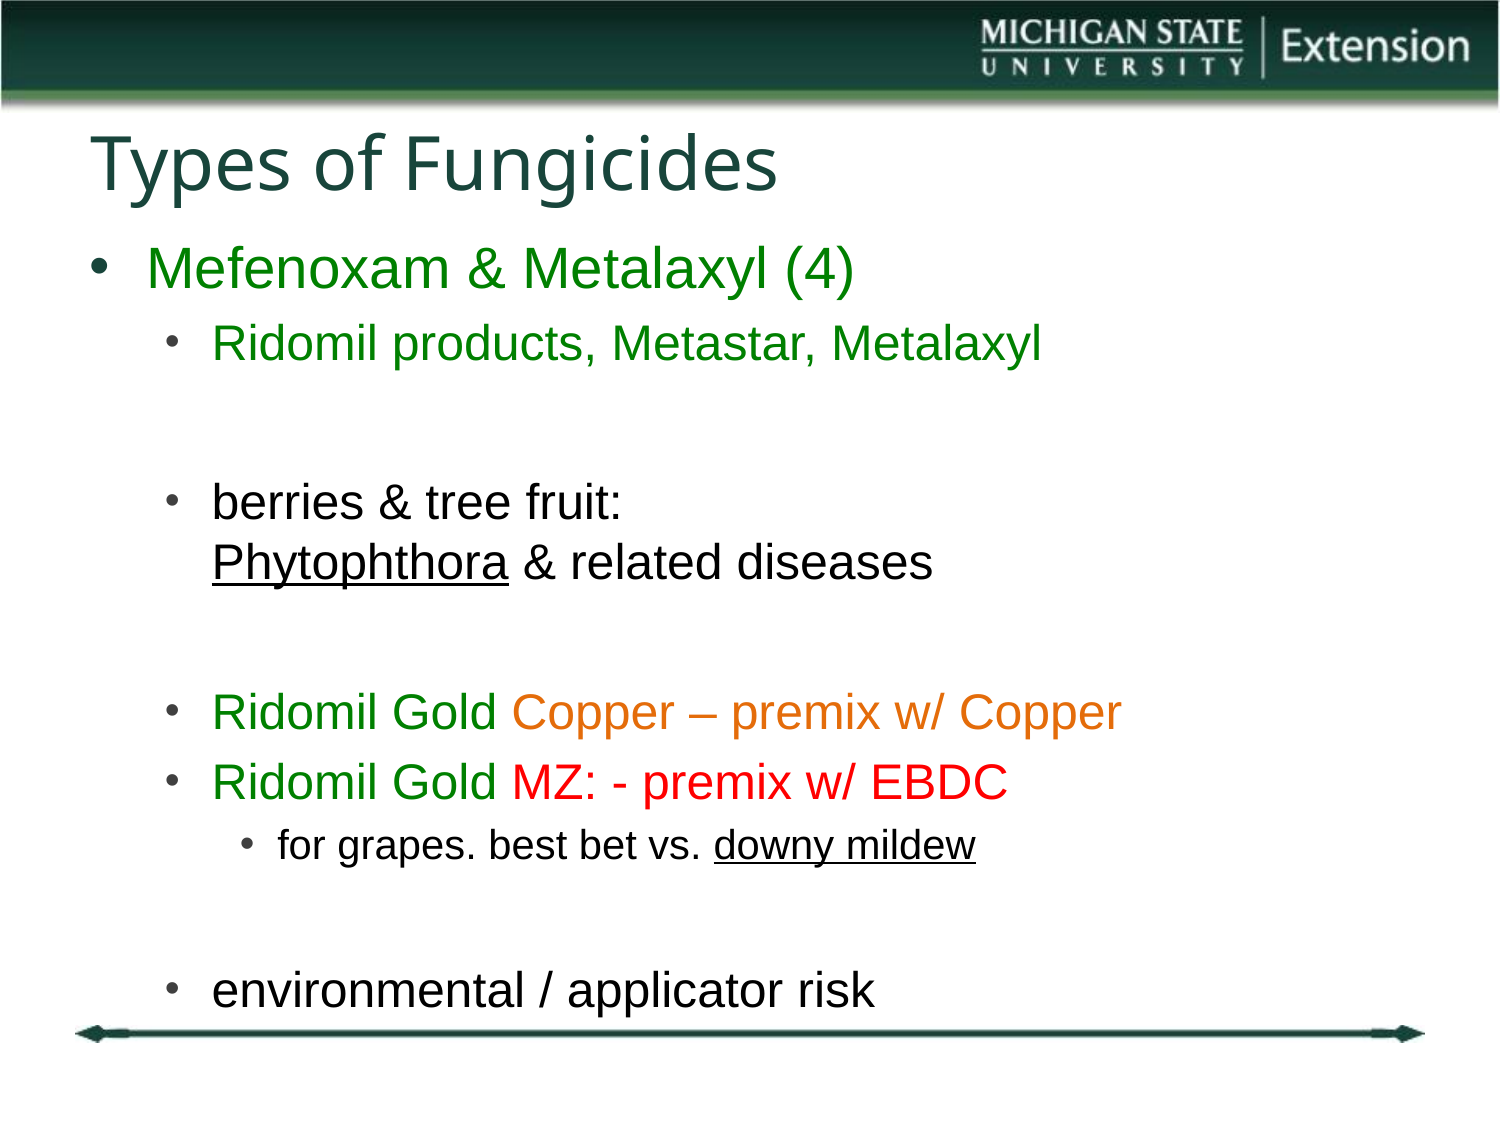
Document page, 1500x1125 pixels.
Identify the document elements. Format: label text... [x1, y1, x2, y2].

picture [0, 0, 1500, 113]
list Mefenoxam & Metalaxyl (4) Ridomil products, Metastar, Metalaxyl berries & tree fruit: Phytophthora & related diseases Ridomil Gold Copper – premix w/ Copper Ridomil Gold MZ: - premix w/ EBDC for grapes. best bet vs. downy mildew environmental / applicator risk [75, 223, 1425, 1005]
title Types of Fungicides [75, 108, 1425, 223]
picture [75, 1025, 1425, 1043]
